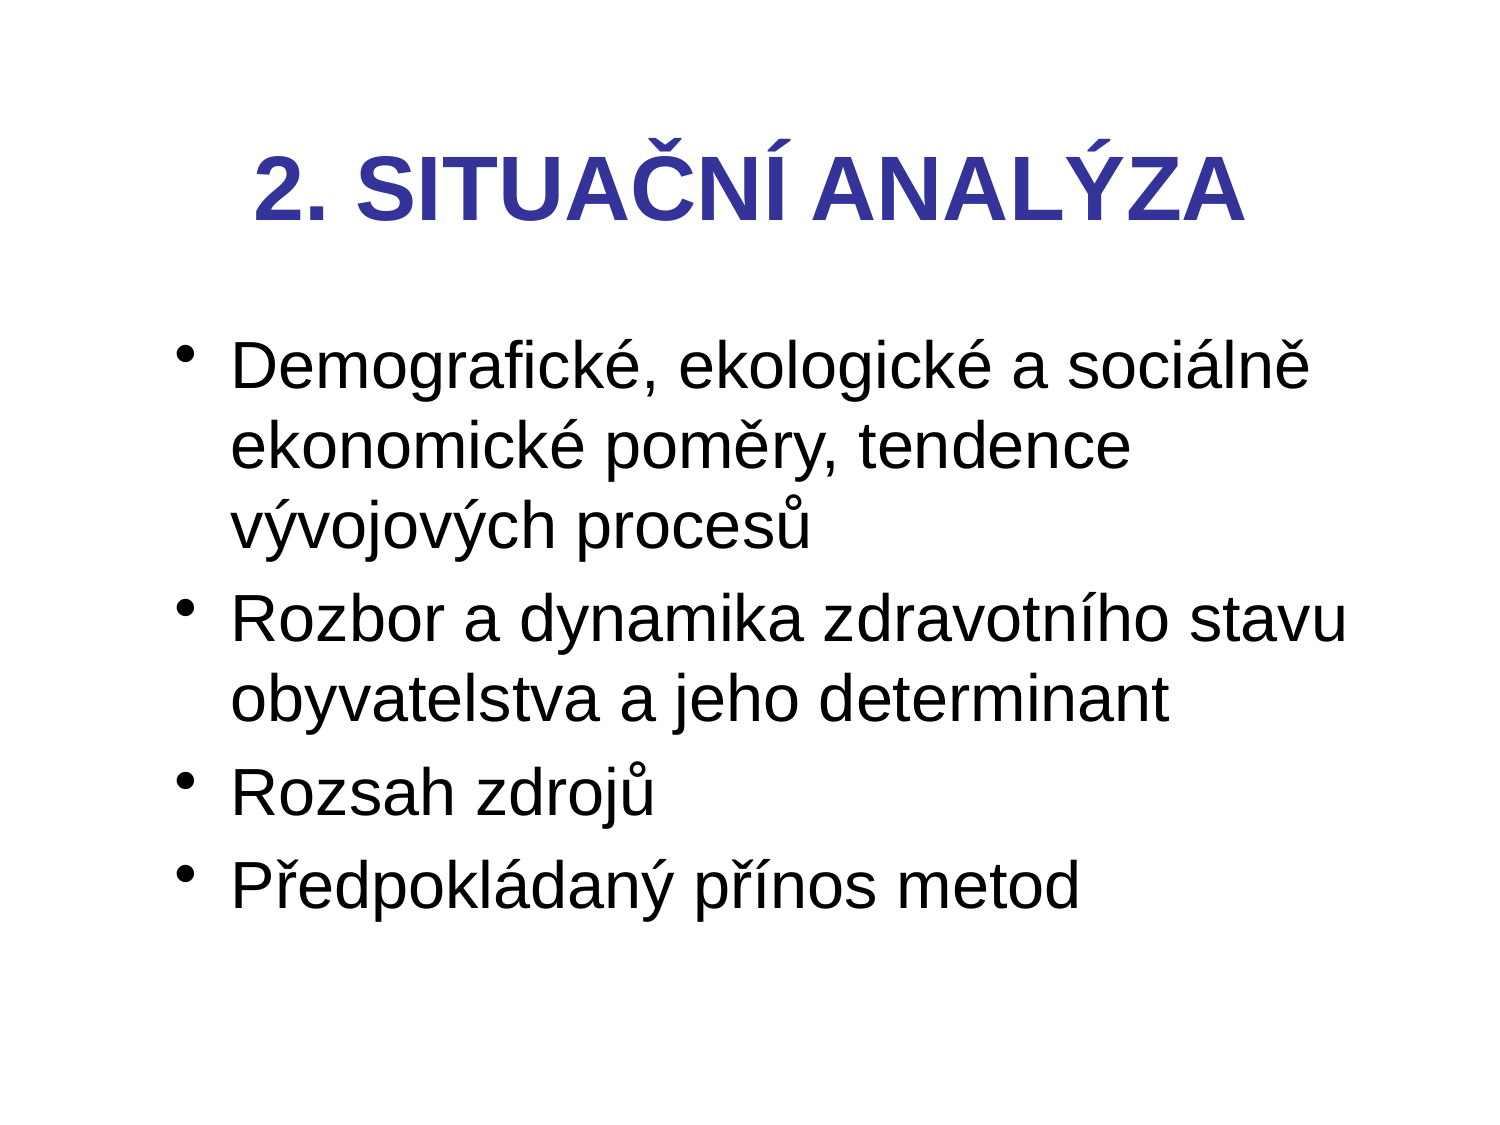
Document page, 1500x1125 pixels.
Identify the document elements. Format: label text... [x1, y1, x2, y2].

list Demografické, ekologické a sociálně ekonomické poměry, tendence vývojových procesů Rozbor a dynamika zdravotního stavu obyvatelstva a jeho determinant Rozsah zdrojů Předpokládaný přínos metod [159, 314, 1414, 1057]
title 2. SITUAČNÍ ANALÝZA [76, 90, 1427, 278]
